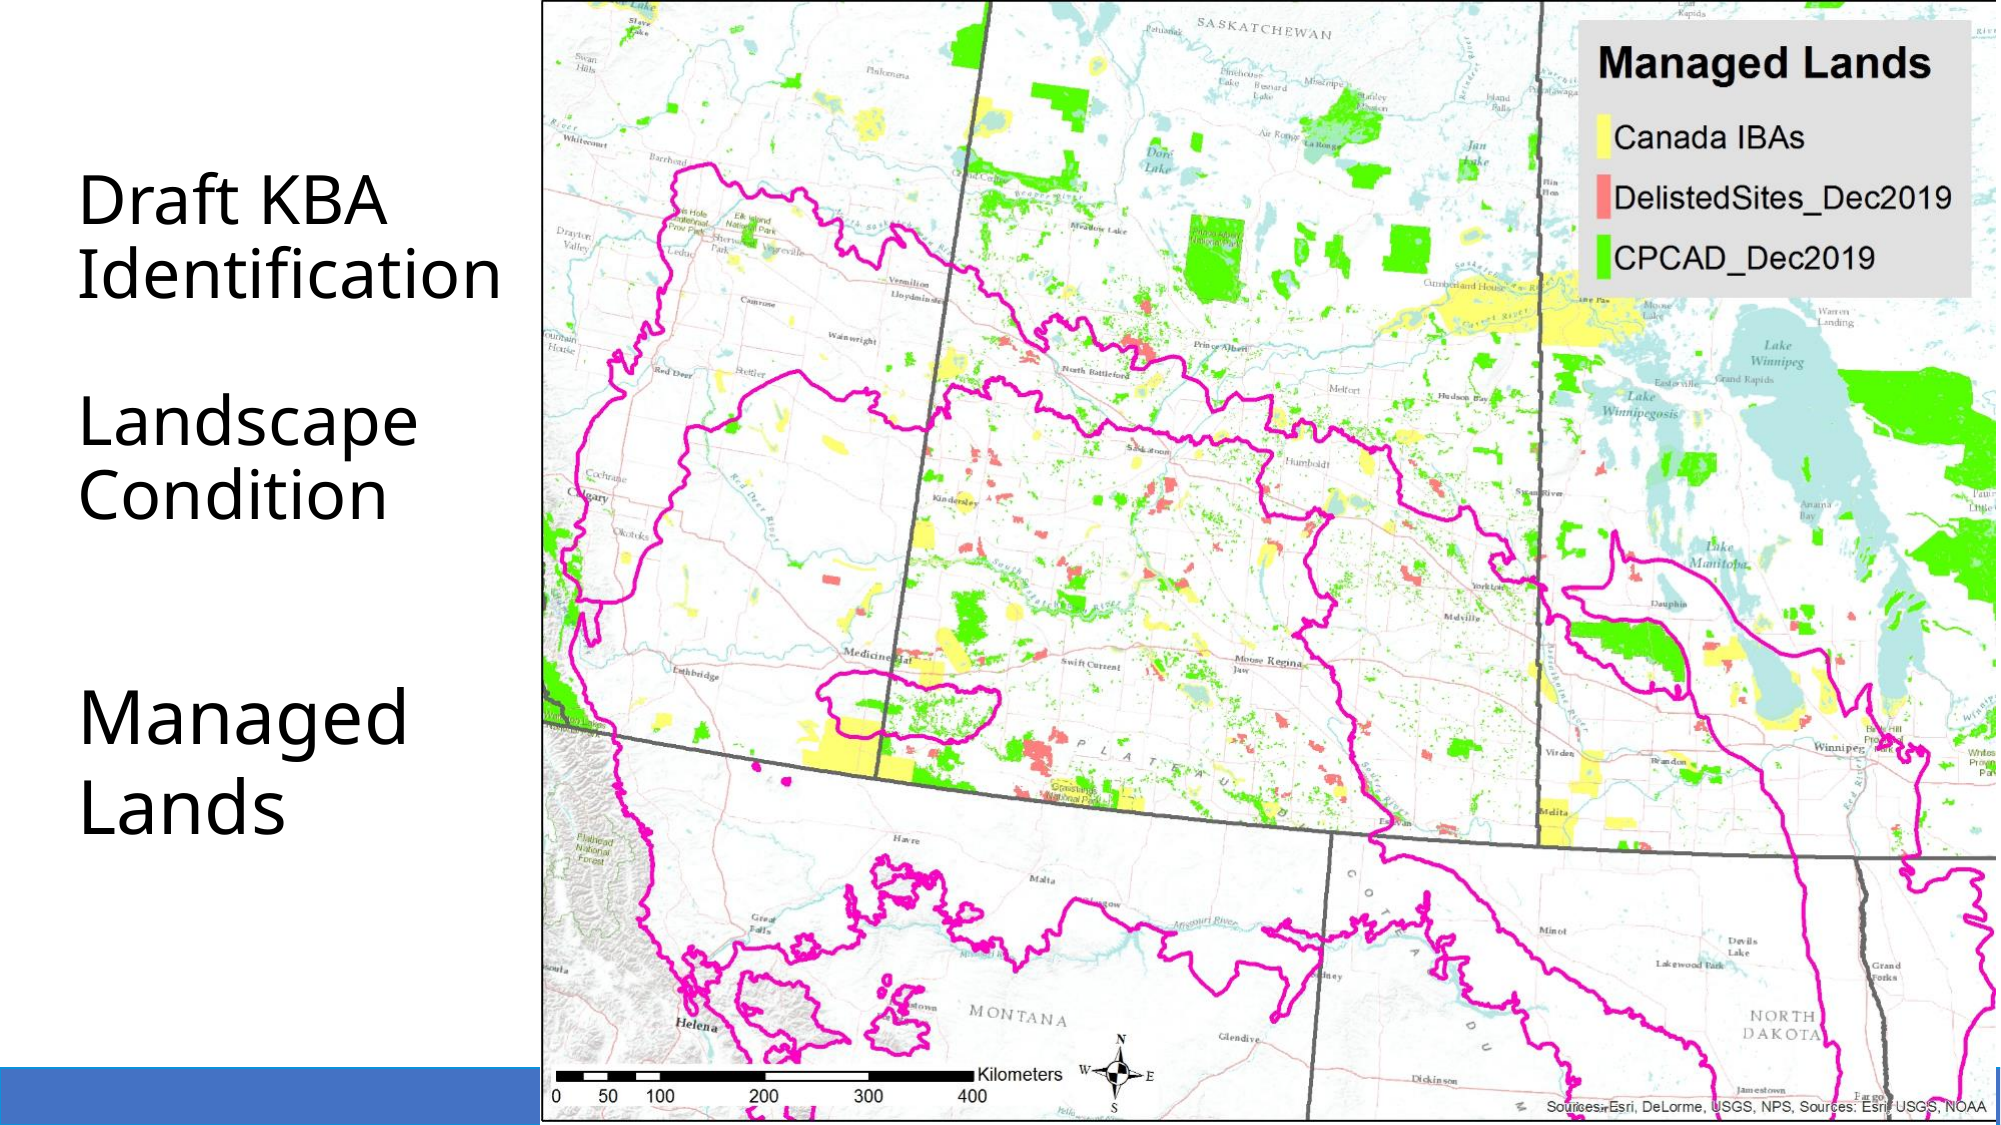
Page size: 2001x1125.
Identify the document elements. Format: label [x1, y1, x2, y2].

text_box [62, 0, 1996, 1125]
